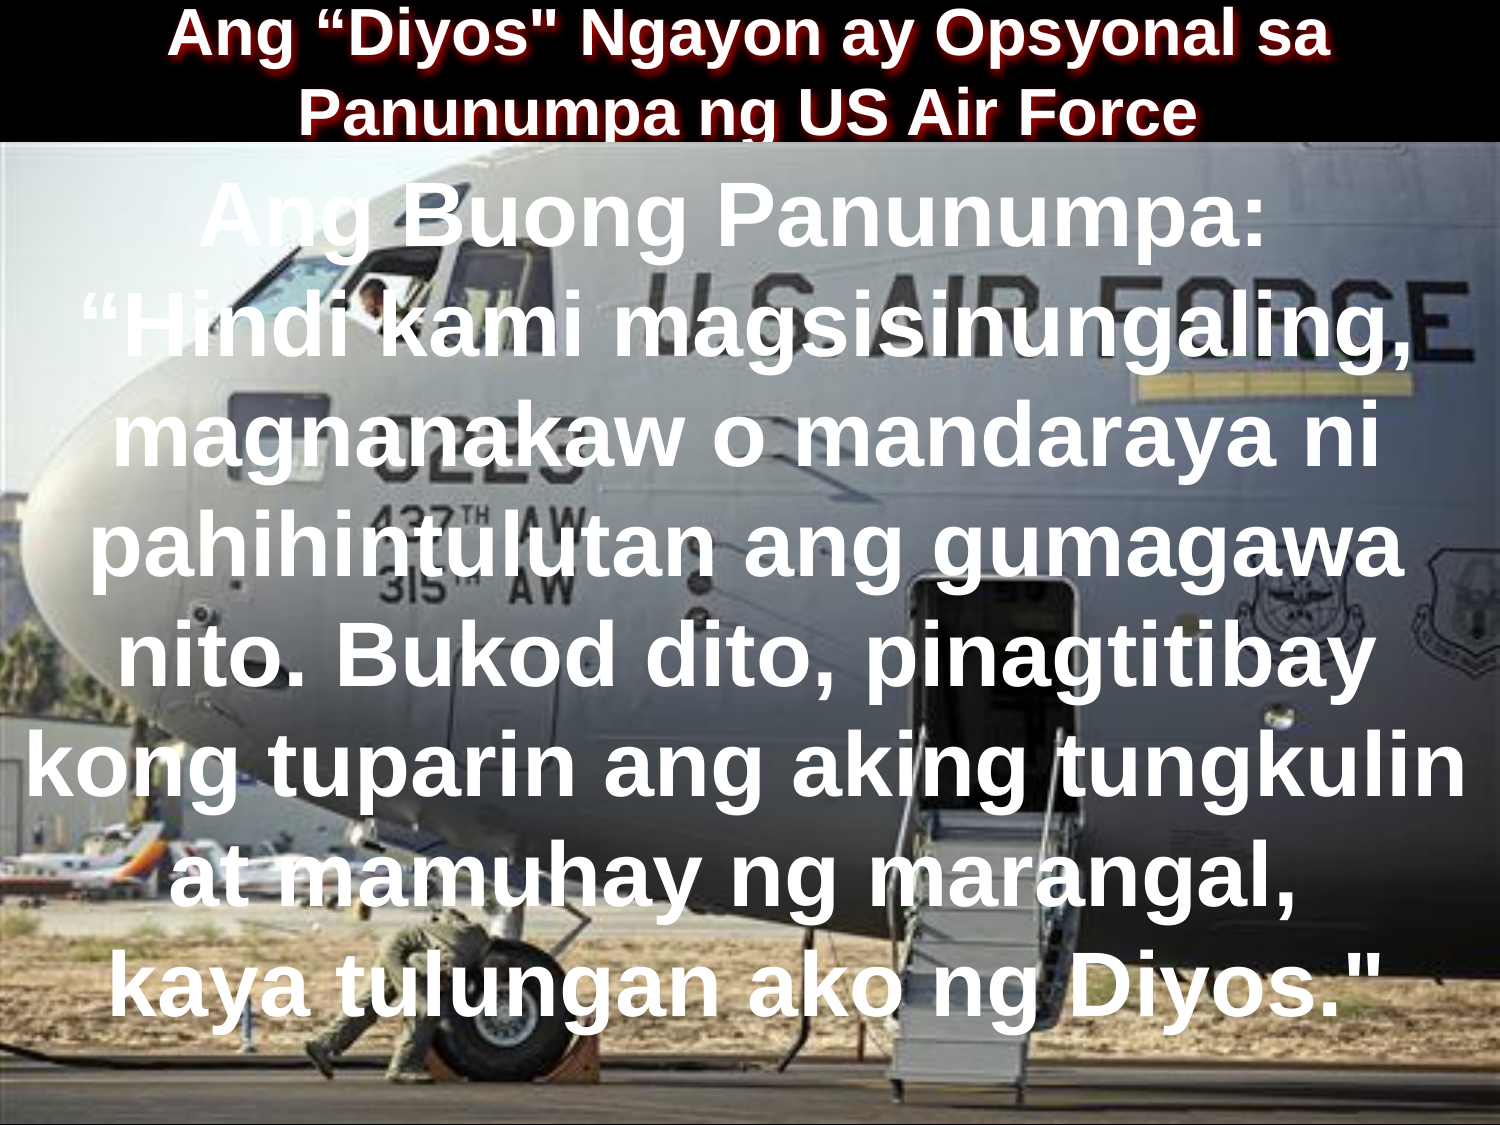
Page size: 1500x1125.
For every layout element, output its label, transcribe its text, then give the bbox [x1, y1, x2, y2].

title Ang “Diyos" Ngayon ay Opsyonal sa Panunumpa ng US Air Force [0, 12, 1500, 126]
picture [0, 142, 1500, 1125]
